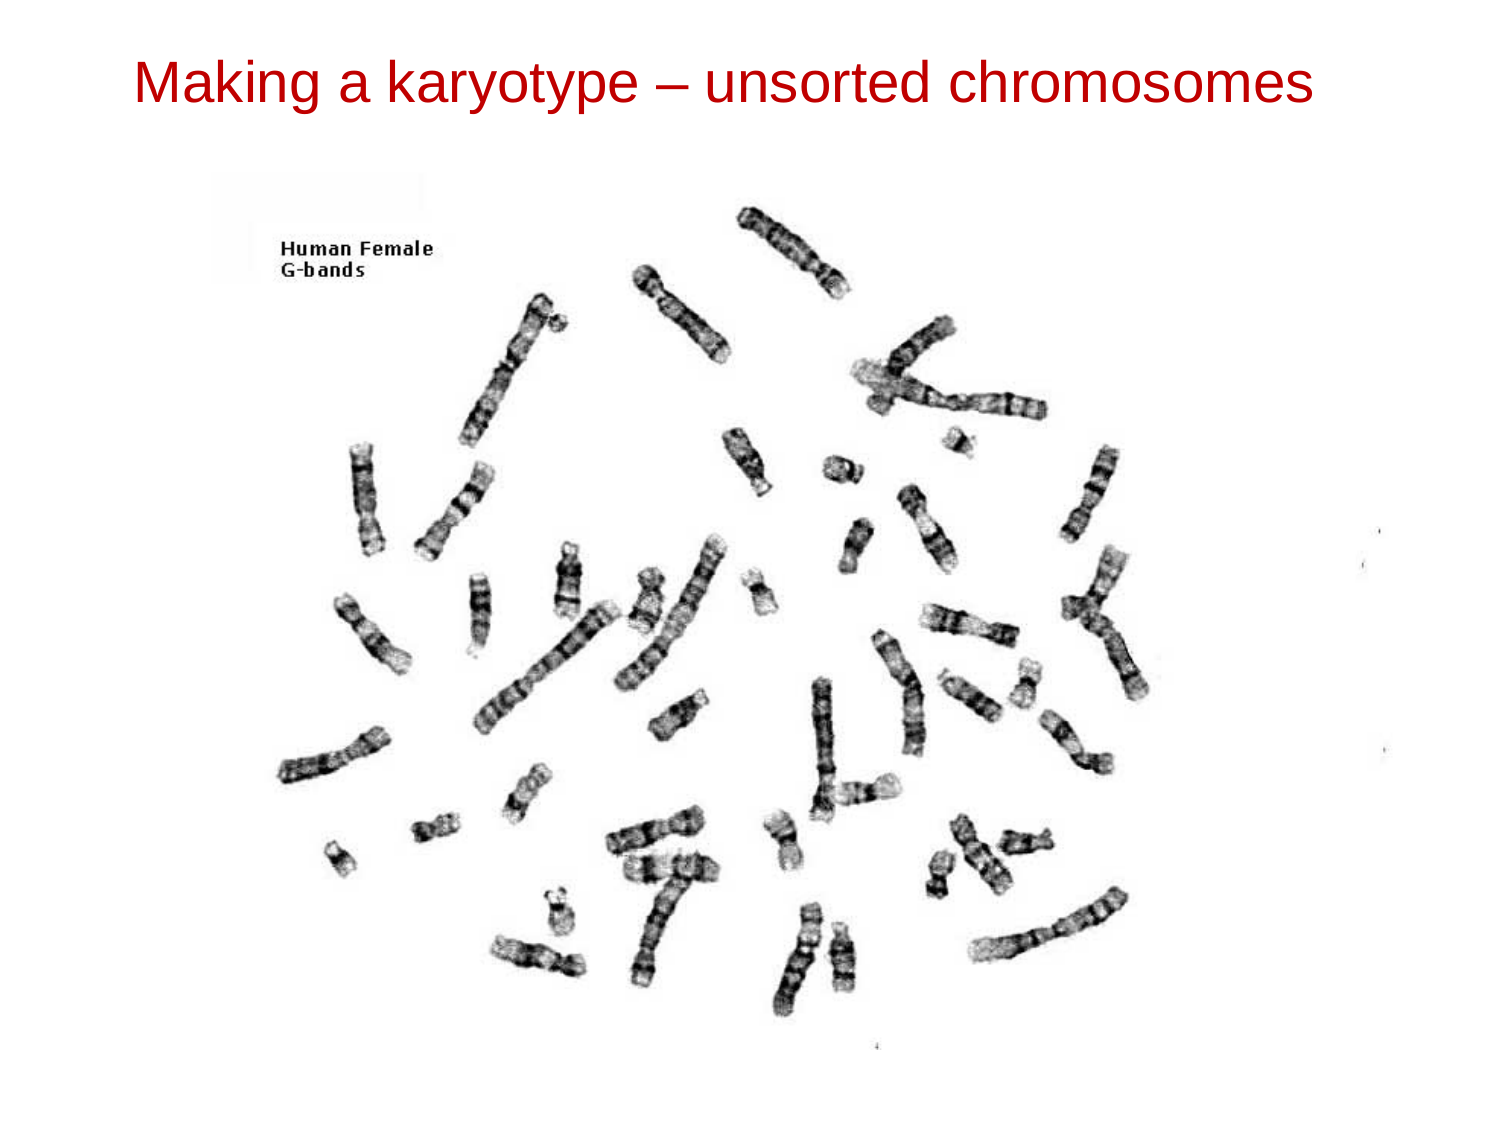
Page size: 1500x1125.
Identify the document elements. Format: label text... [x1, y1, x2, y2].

picture [199, 137, 1417, 1051]
title Making a karyotype – unsorted chromosomes [87, 50, 1363, 253]
